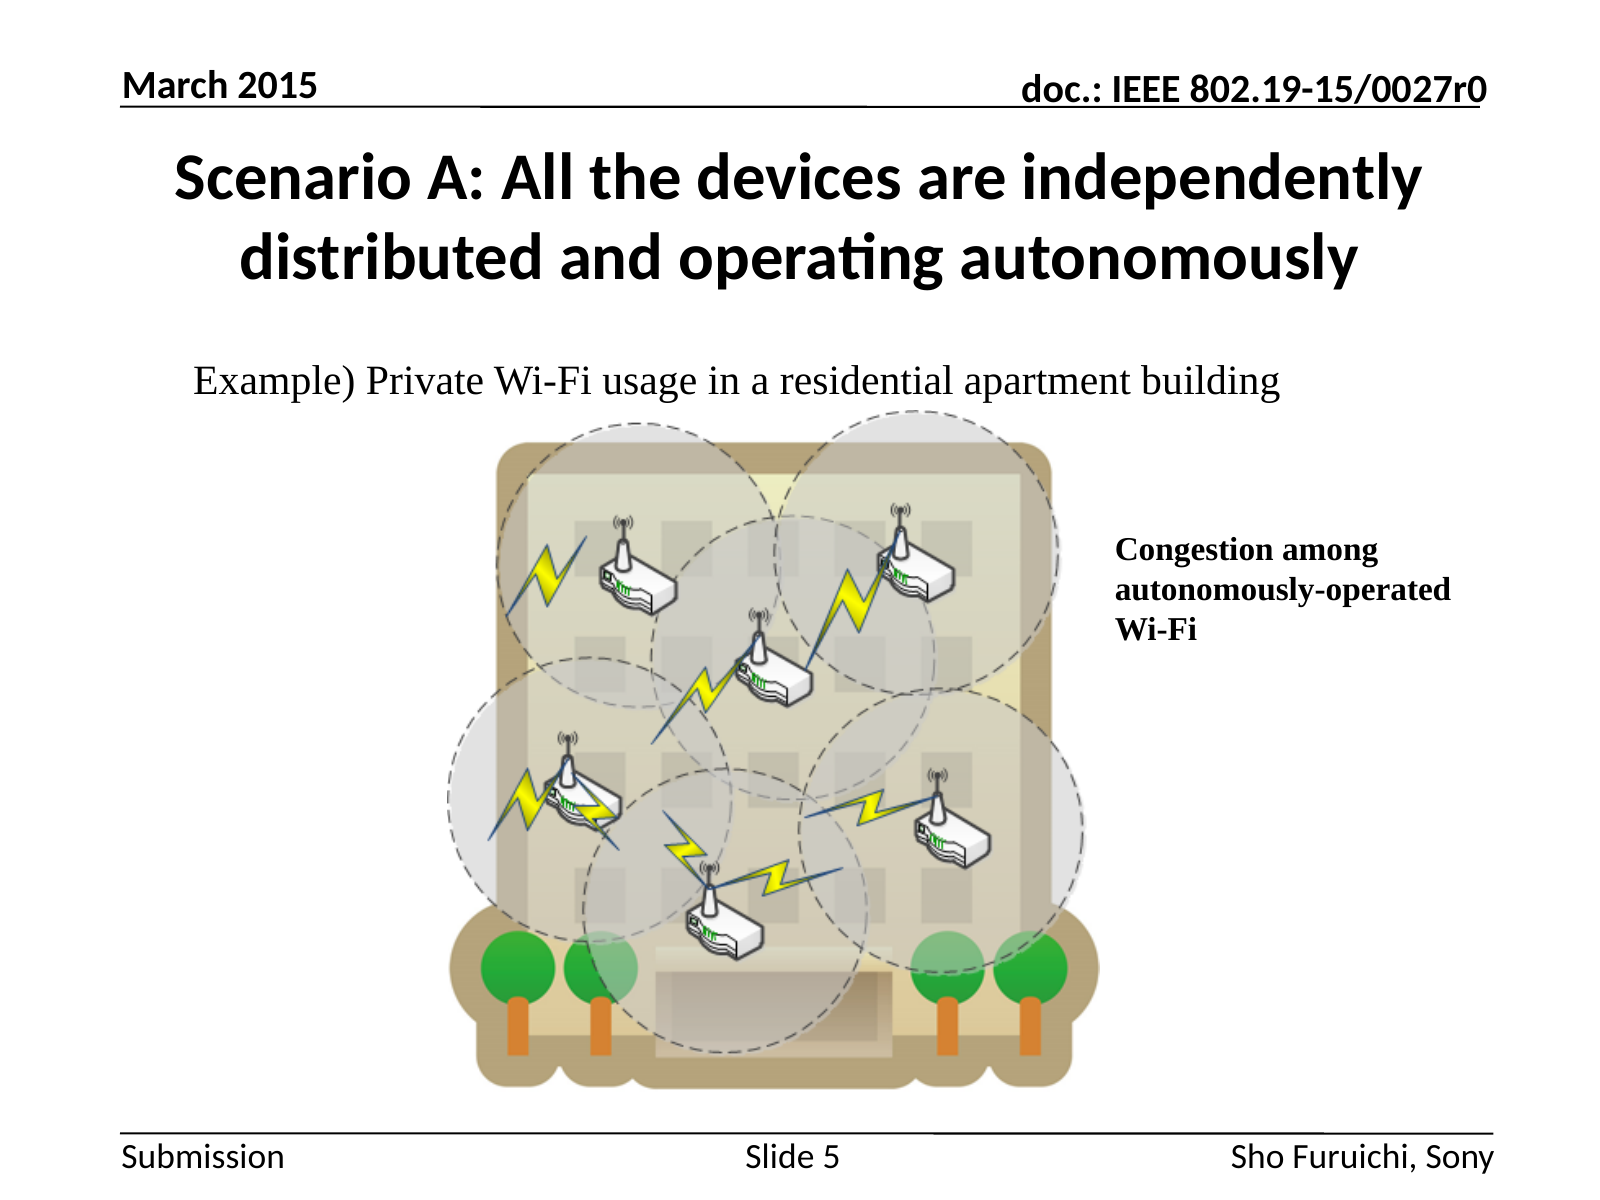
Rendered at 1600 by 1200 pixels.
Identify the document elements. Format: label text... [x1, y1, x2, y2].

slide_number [121, 58, 451, 107]
text_box Example) Private Wi-Fi usage in a residential apartment building [178, 345, 1398, 410]
text_box Congestion among autonomously-operated Wi-Fi [1105, 520, 1513, 655]
slide_number Slide 5 [733, 1132, 854, 1197]
picture [447, 410, 1101, 1101]
title Scenario A: All the devices are independently distributed and operating autonomously [119, 119, 1480, 307]
footer Sho Furuichi, Sony [937, 1132, 1495, 1174]
